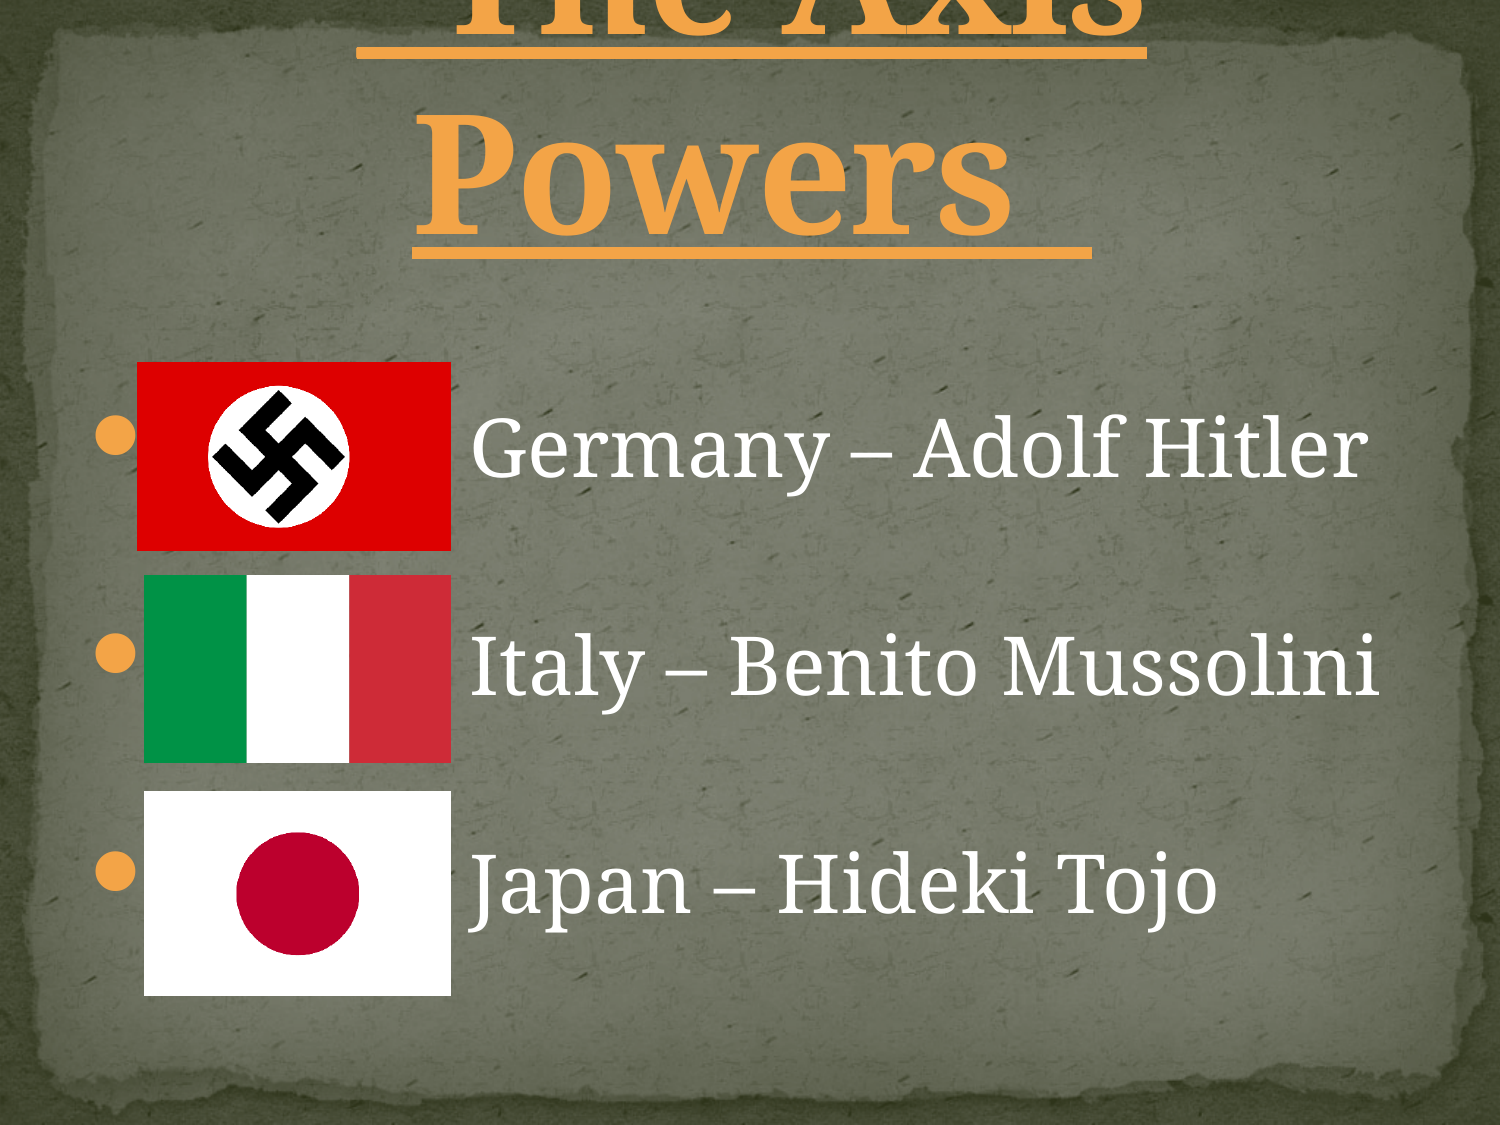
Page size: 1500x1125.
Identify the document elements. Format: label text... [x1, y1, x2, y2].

list Germany – Adolf Hitler Italy – Benito Mussolini Japan – Hideki Tojo [75, 249, 1425, 1000]
picture [137, 362, 451, 551]
picture [144, 791, 451, 996]
title _The Axis Powers_ [1, 74, 1500, 275]
picture [144, 575, 451, 763]
